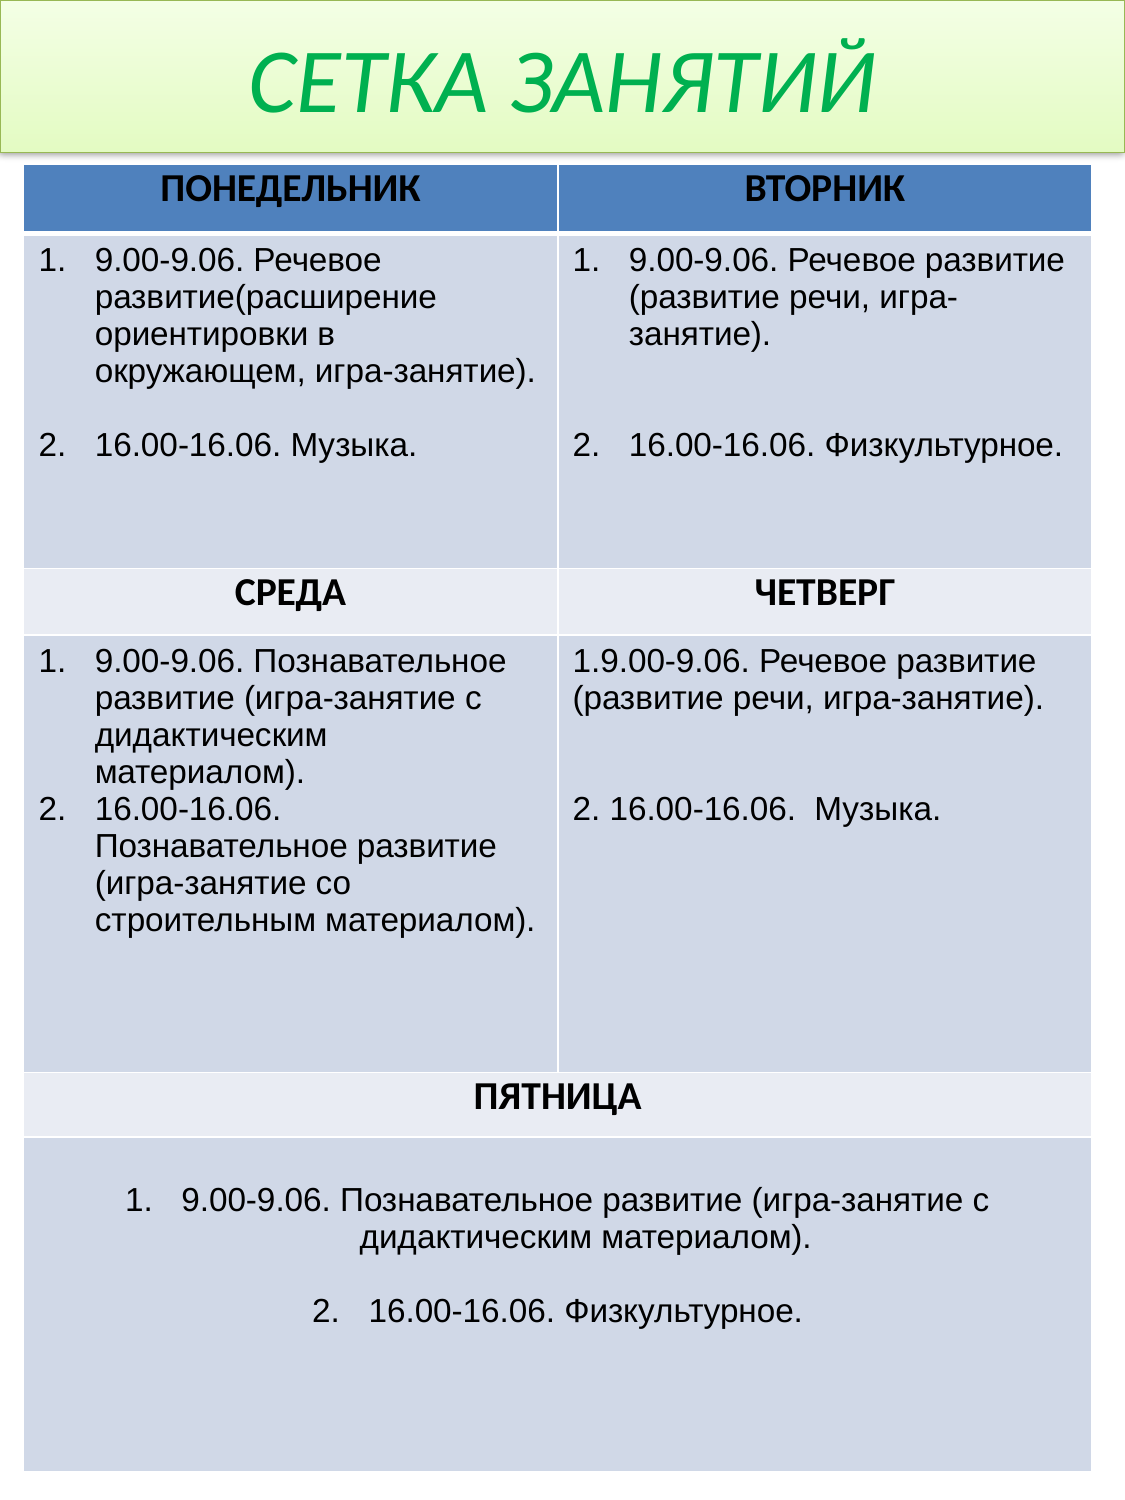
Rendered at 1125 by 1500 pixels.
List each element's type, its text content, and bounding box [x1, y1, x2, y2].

table_cell 9.00-9.06. Познавательное развитие (игра-занятие с дидактическим материалом). 16.00-16.06. Познавательное развитие (игра-занятие со строительным материалом). [24, 636, 557, 1072]
table_header ВТОРНИК [559, 165, 1091, 231]
table_cell 9.00-9.06. Речевое развитие (развитие речи, игра-занятие). 16.00-16.06. Физкультурное. [559, 236, 1091, 568]
table_header ПОНЕДЕЛЬНИК [24, 165, 557, 231]
table_cell ПЯТНИЦА [24, 1073, 1091, 1136]
table_cell ЧЕТВЕРГ [559, 569, 1091, 634]
title СЕТКА ЗАНЯТИЙ [0, 0, 1125, 153]
table_cell СРЕДА [24, 569, 557, 634]
table_cell 9.00-9.06. Познавательное развитие (игра-занятие с дидактическим материалом). 16.00-16.06. Физкультурное. [24, 1138, 1091, 1471]
table_cell 1.9.00-9.06. Речевое развитие (развитие речи, игра-занятие). 2. 16.00-16.06. Музыка. [559, 636, 1091, 1072]
table_cell 9.00-9.06. Речевое развитие(расширение ориентировки в окружающем, игра-занятие). 16.00-16.06. Музыка. [24, 236, 557, 568]
